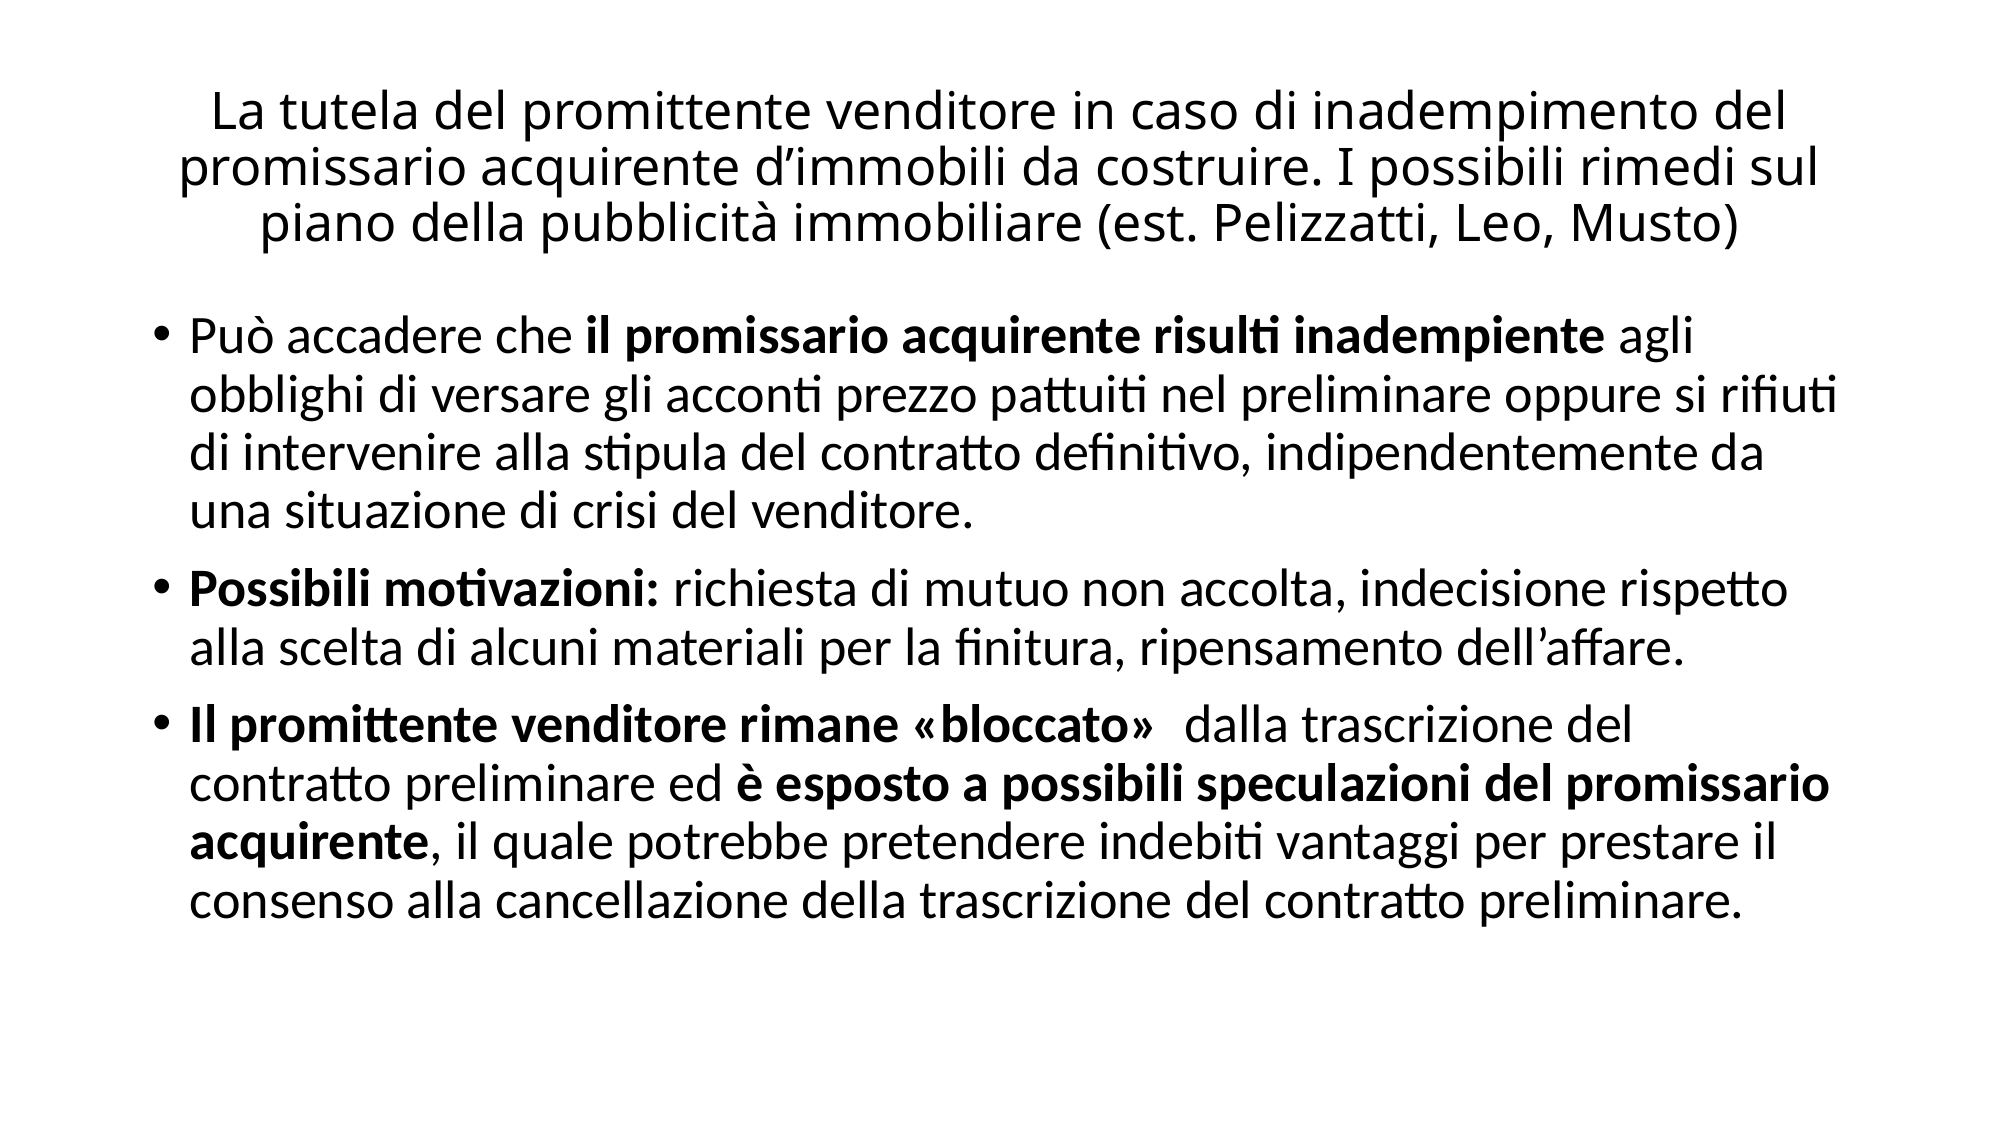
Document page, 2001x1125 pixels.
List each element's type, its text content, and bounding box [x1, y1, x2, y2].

list Può accadere che il promissario acquirente risulti inadempiente agli obblighi di versare gli acconti prezzo pattuiti nel preliminare oppure si rifiuti di intervenire alla stipula del contratto definitivo, indipendentemente da una situazione di crisi del venditore. Possibili motivazioni: richiesta di mutuo non accolta, indecisione rispetto alla scelta di alcuni materiali per la finitura, ripensamento dell’affare. Il promittente venditore rimane «bloccato» dalla trascrizione del contratto preliminare ed è esposto a possibili speculazioni del promissario acquirente, il quale potrebbe pretendere indebiti vantaggi per prestare il consenso alla cancellazione della trascrizione del contratto preliminare. [137, 299, 1863, 1014]
title La tutela del promittente venditore in caso di inadempimento del promissario acquirente d’immobili da costruire. I possibili rimedi sul piano della pubblicità immobiliare (est. Pelizzatti, Leo, Musto) [137, 59, 1863, 278]
